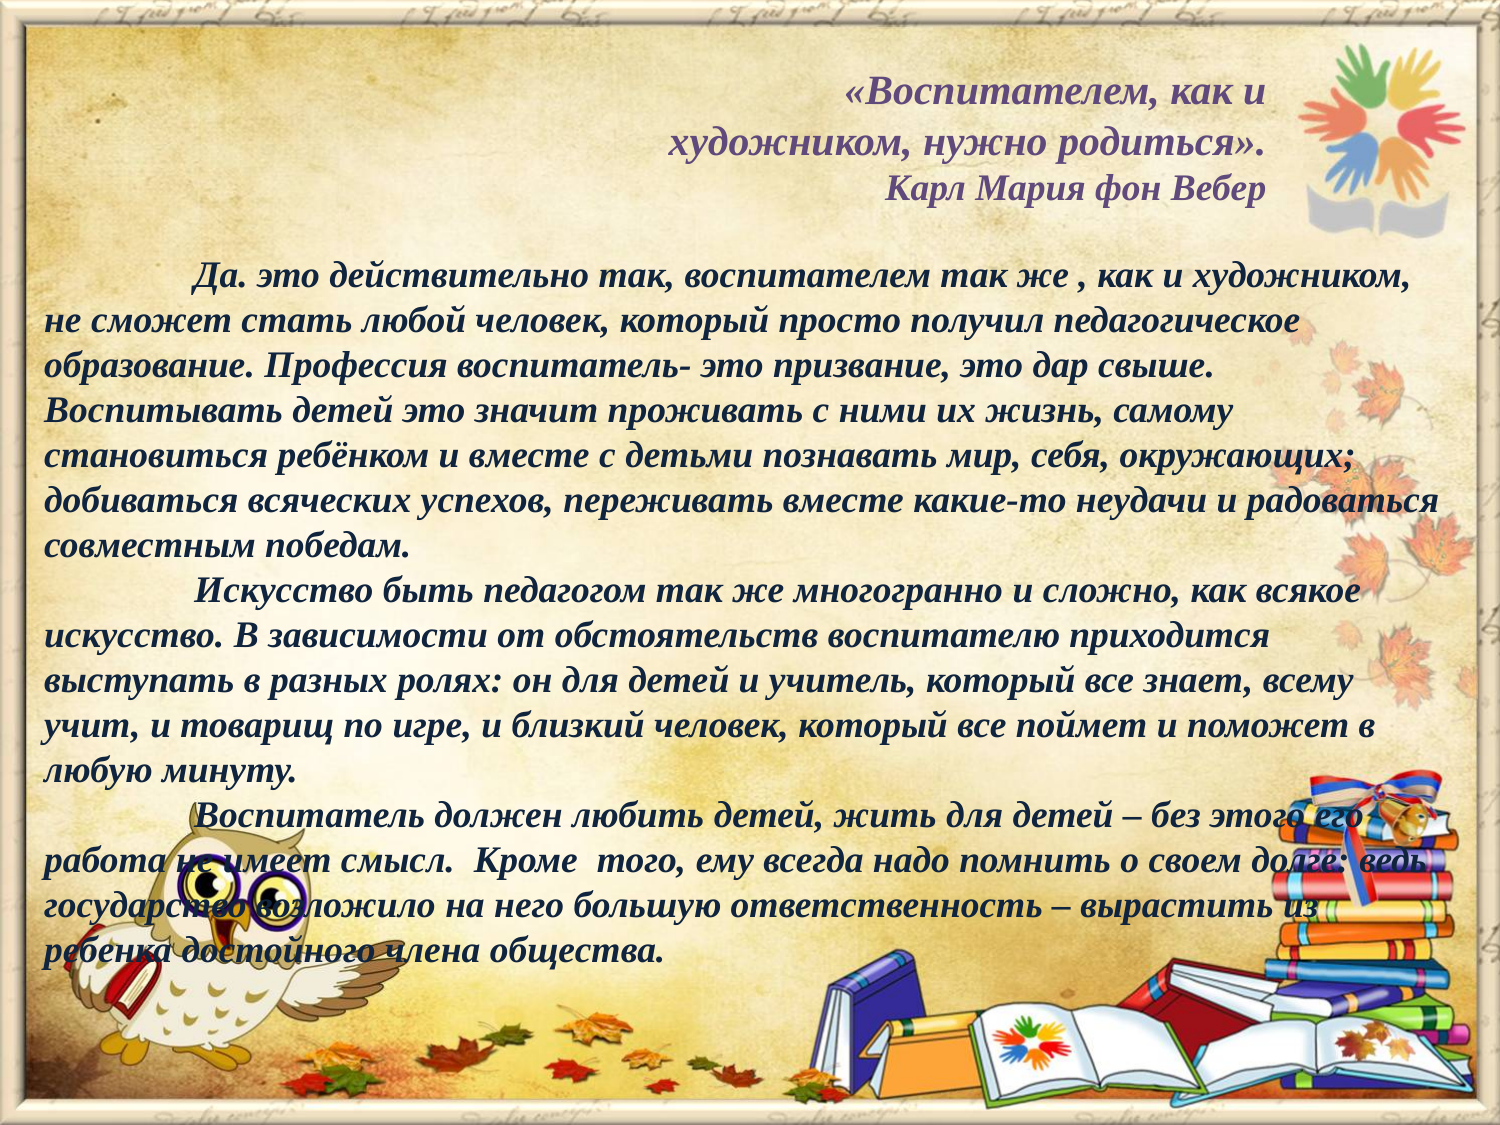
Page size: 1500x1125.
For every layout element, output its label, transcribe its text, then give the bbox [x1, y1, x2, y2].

text_box Да. это действительно так, воспитателем так же , как и художником, не сможет стать любой человек, который просто получил педагогическое образование. Профессия воспитатель- это призвание, это дар свыше. Воспитывать детей это значит проживать с ними их жизнь, самому становиться ребёнком и вместе с детьми познавать мир, себя, окружающих; добиваться всяческих успехов, переживать вместе какие-то неудачи и радоваться совместным победам. Искусство быть педагогом так же многогранно и сложно, как всякое искусство. В зависимости от обстоятельств воспитателю приходится выступать в разных ролях: он для детей и учитель, который все знает, всему учит, и товарищ по игре, и близкий человек, который все поймет и поможет в любую минуту. Воспитатель должен любить детей, жить для детей – без этого его работа не имеет смысл. Кроме того, ему всегда надо помнить о своем долге: ведь государство возложило на него большую ответственность – вырастить из ребенка достойного члена общества. [29, 242, 1459, 978]
picture [0, 0, 1500, 1125]
title «Воспитателем, как и художником, нужно родиться». Карл Мария фон Вебер [643, 30, 1282, 291]
